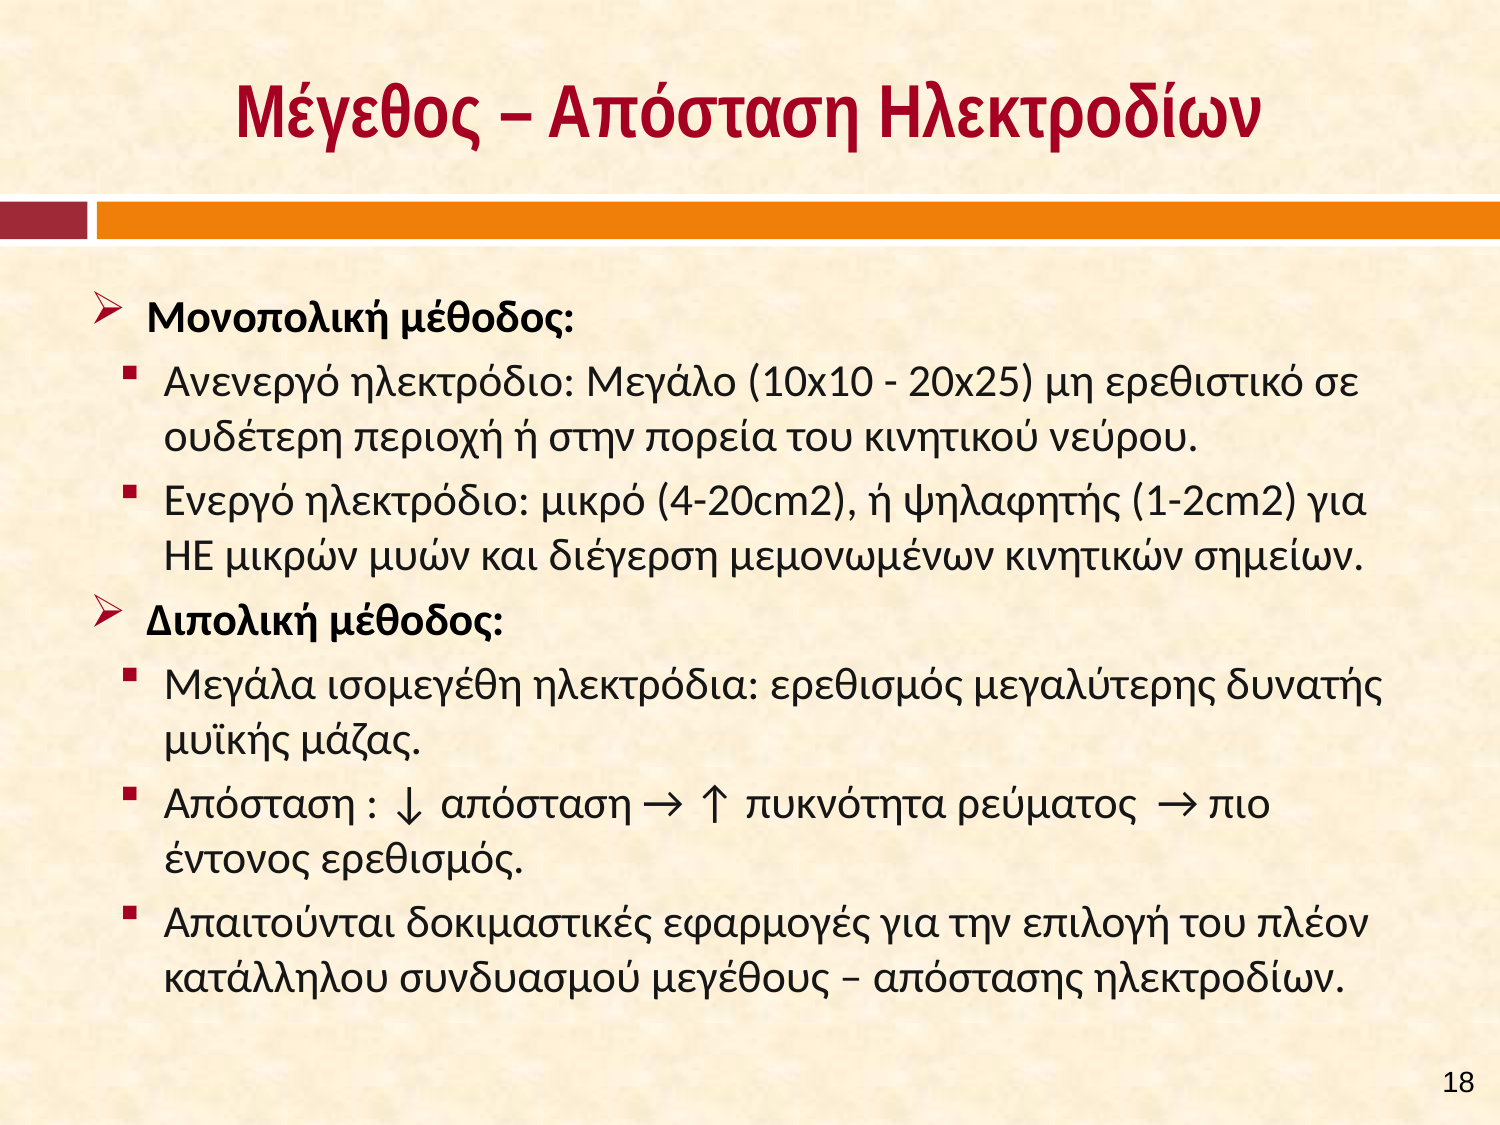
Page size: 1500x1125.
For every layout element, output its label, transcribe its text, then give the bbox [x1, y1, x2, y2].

title Μέγεθος – Απόσταση Ηλεκτροδίων [74, 30, 1426, 185]
list Μονοπολική μέθοδος: Ανενεργό ηλεκτρόδιο: Μεγάλο (10x10 - 20x25) μη ερεθιστικό σε ουδέτερη περιοχή ή στην πορεία του κινητικού νεύρου. Ενεργό ηλεκτρόδιο: μικρό (4-20cm2), ή ψηλαφητής (1-2cm2) για ΗΕ μικρών μυών και διέγερση μεμονωμένων κινητικών σημείων. Διπολική μέθοδος: Μεγάλα ισομεγέθη ηλεκτρόδια: ερεθισμός μεγαλύτερης δυνατής μυϊκής μάζας. Απόσταση : ↓ απόσταση → ↑ πυκνότητα ρεύματος → πιο έντονος ερεθισμός. Απαιτούνται δοκιμαστικές εφαρμογές για την επιλογή του πλέον κατάλληλου συνδυασμού μεγέθους – απόστασης ηλεκτροδίων. [74, 279, 1426, 1048]
picture [0, 0, 1500, 194]
picture [0, 247, 1500, 1125]
slide_number 17 [1139, 1027, 1491, 1107]
